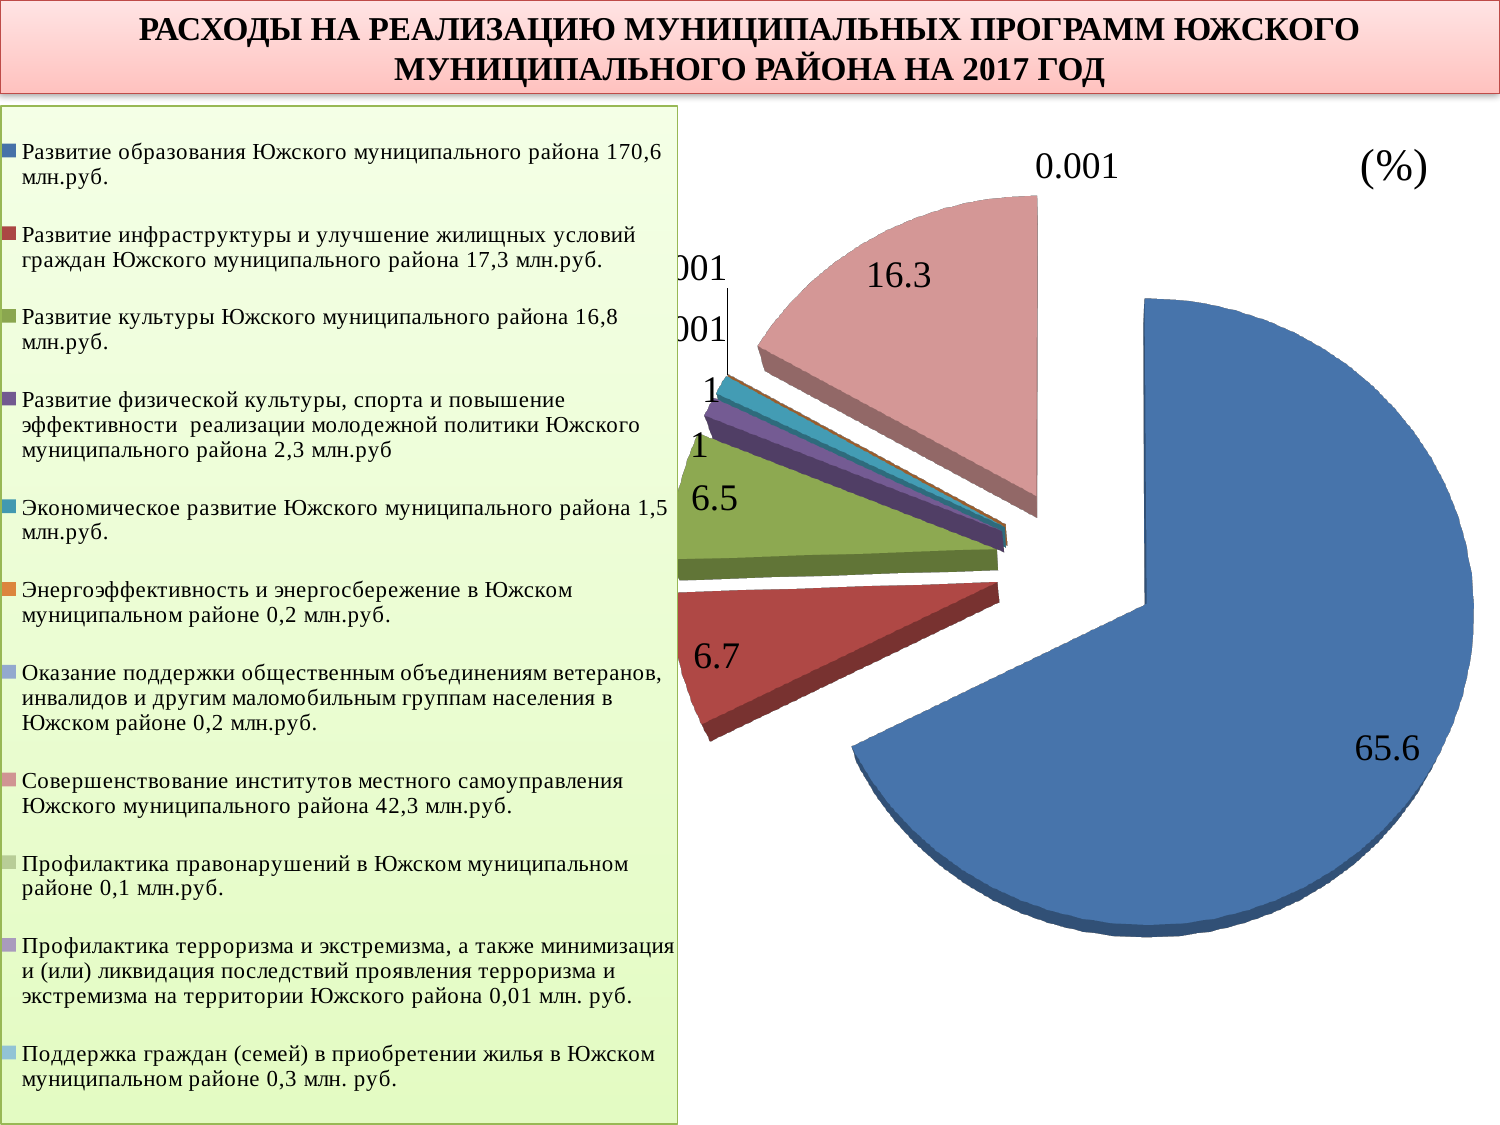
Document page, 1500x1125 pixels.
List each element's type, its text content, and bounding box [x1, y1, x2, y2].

chart [0, 105, 1500, 1125]
title РАСХОДЫ НА РЕАЛИЗАЦИЮ МУНИЦИПАЛЬНЫХ ПРОГРАММ ЮЖСКОГО МУНИЦИПАЛЬНОГО РАЙОНА НА 2017 ГОД [0, 0, 1500, 94]
